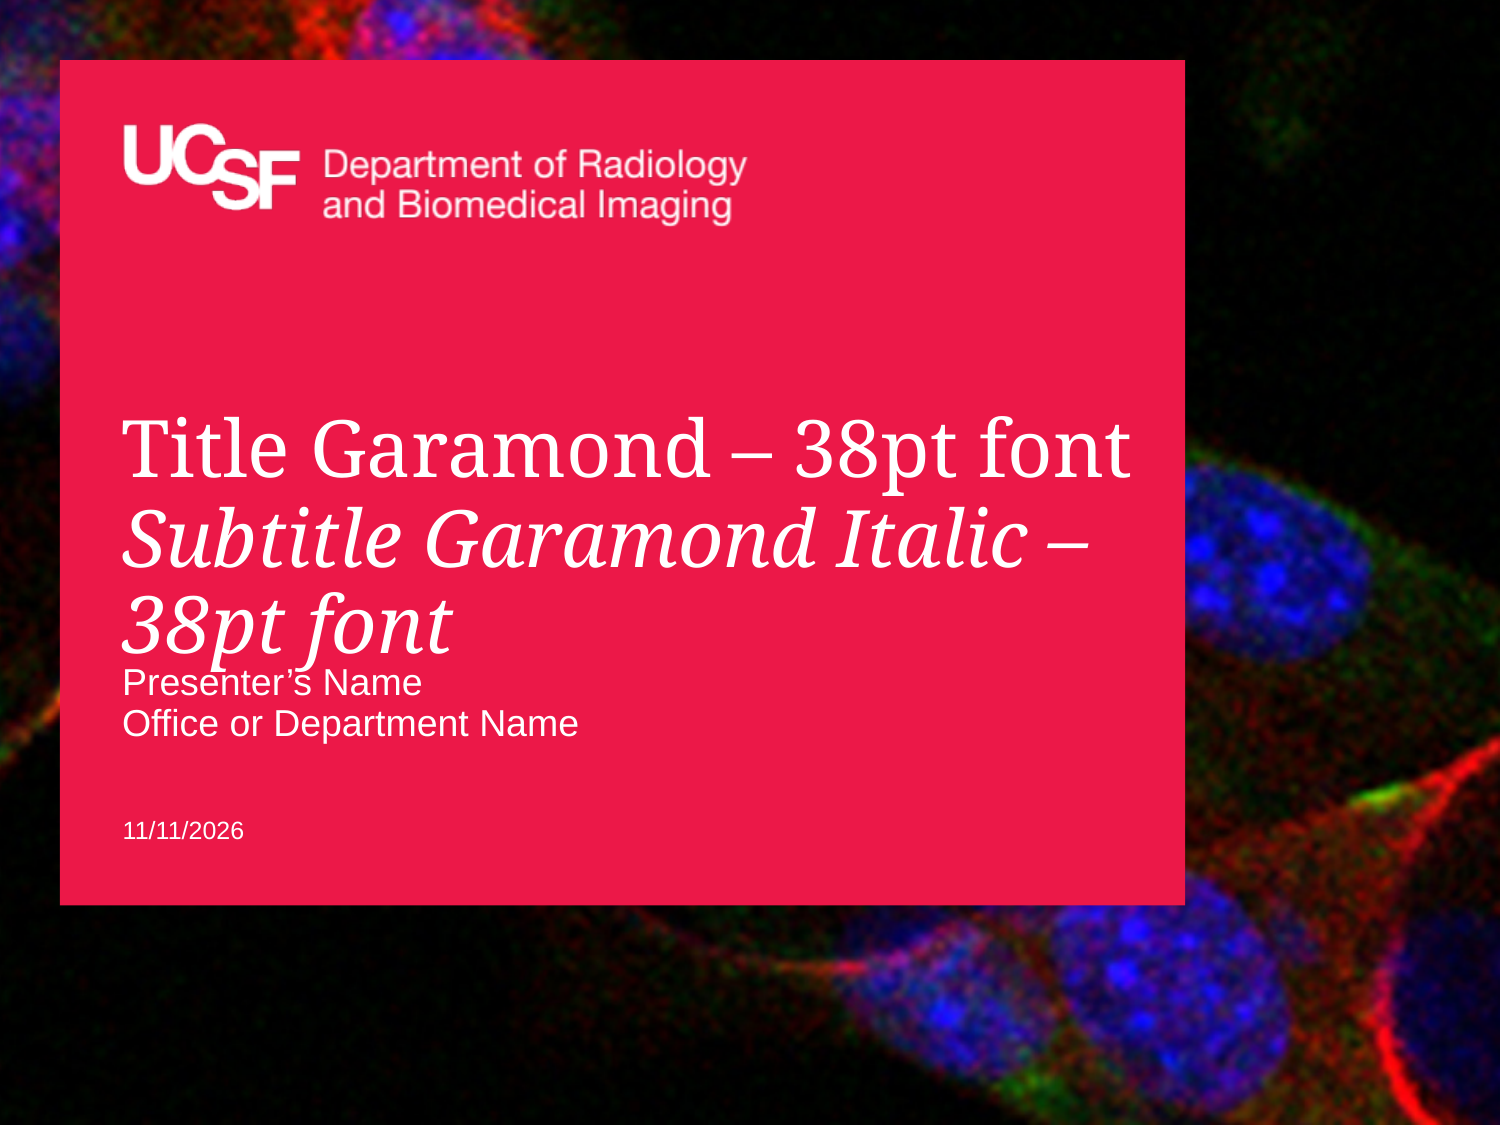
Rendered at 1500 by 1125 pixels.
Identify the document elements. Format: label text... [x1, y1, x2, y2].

picture [0, 0, 1500, 1125]
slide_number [122, 805, 439, 845]
list Subtitle Garamond Italic – 38pt font [107, 492, 1182, 576]
title Title Garamond – 38pt font [106, 401, 1186, 503]
list Presenter’s Name Office or Department Name [122, 663, 1185, 720]
